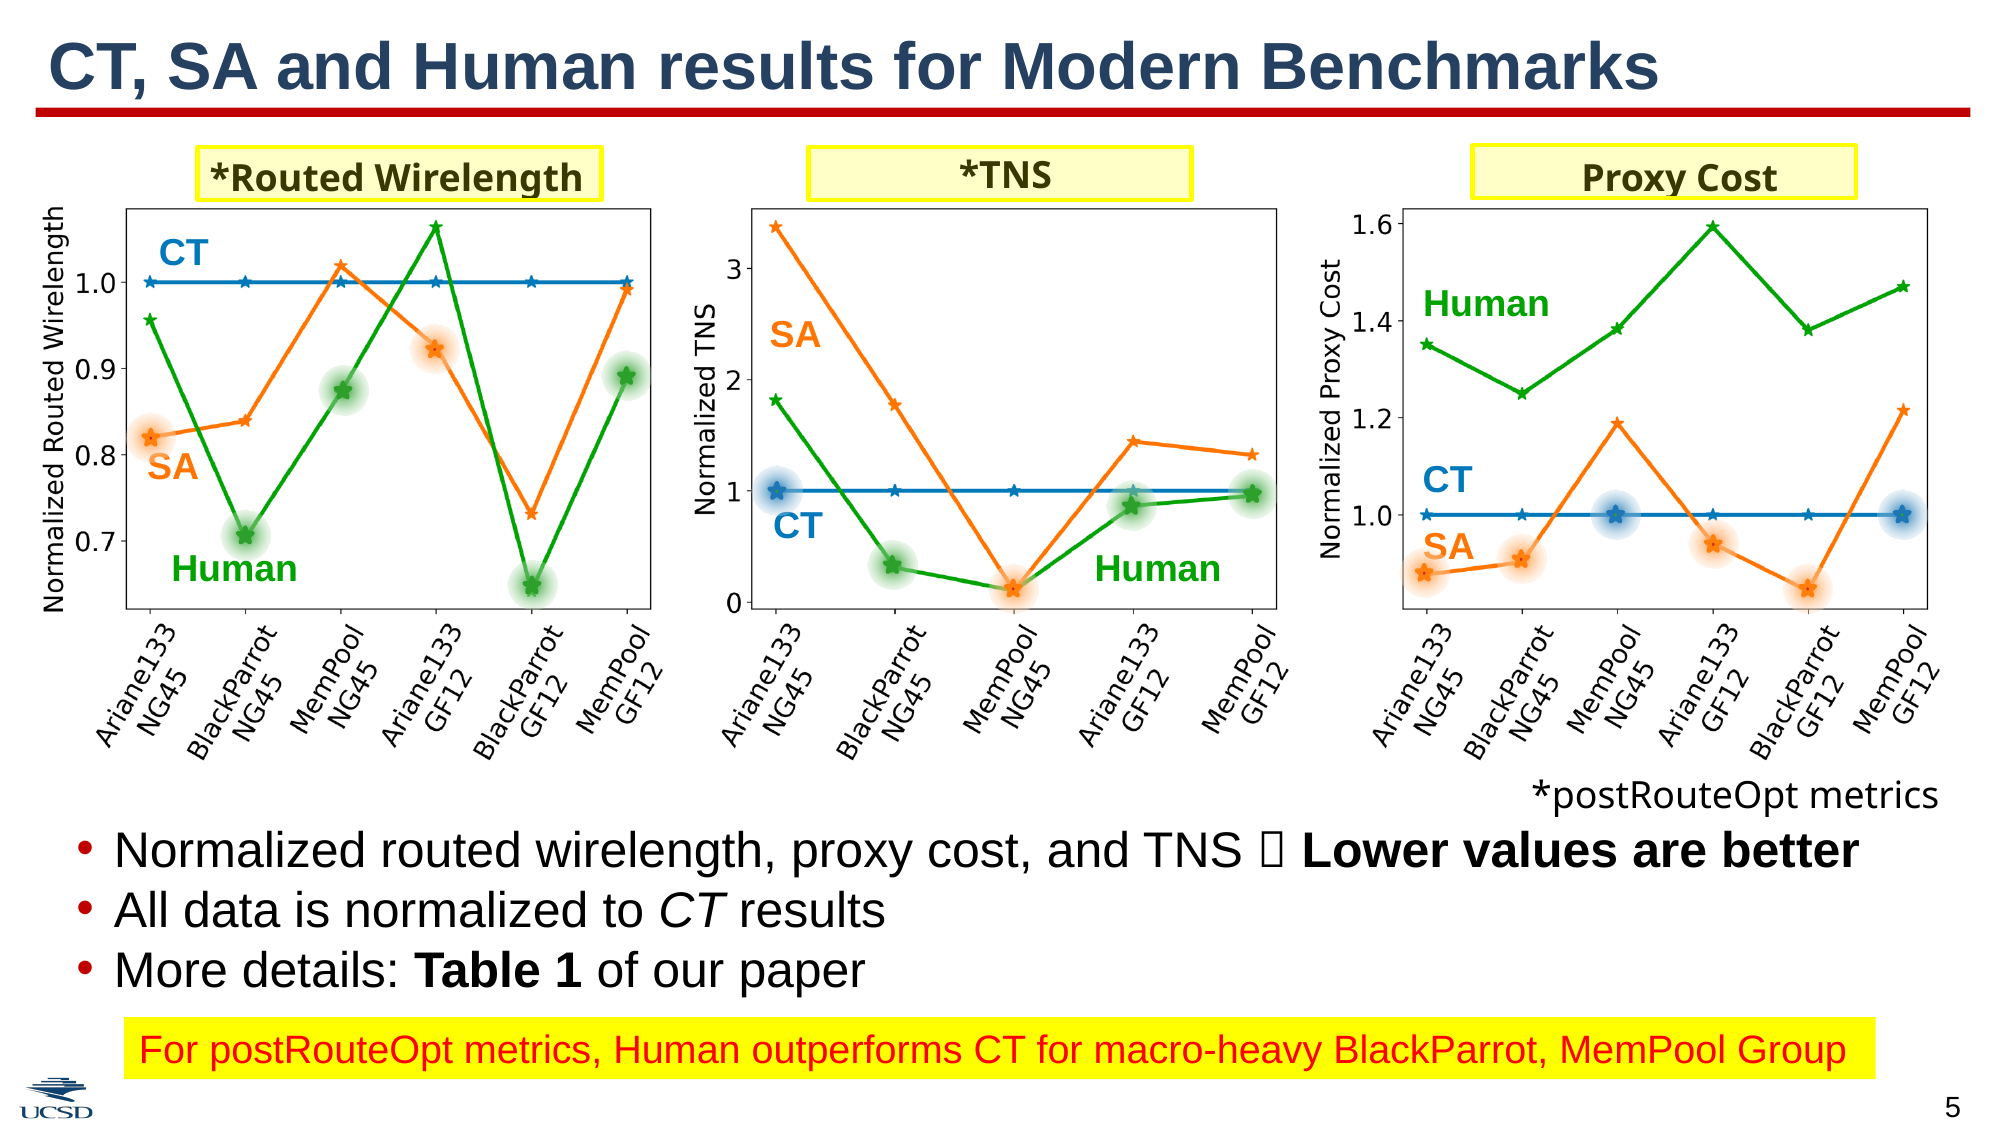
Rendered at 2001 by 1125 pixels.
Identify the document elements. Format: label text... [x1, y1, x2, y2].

text_box [808, 146, 1192, 199]
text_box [1782, 562, 1833, 614]
title CT, SA and Human results for Modern Benchmarks [33, 18, 1971, 118]
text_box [317, 364, 369, 416]
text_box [1590, 488, 1641, 540]
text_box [125, 412, 177, 463]
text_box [751, 465, 803, 516]
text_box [987, 562, 1039, 614]
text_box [1398, 547, 1450, 598]
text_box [1227, 468, 1278, 519]
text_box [1106, 480, 1157, 531]
text_box Normalized routed wirelength, proxy cost, and TNS  Lower values are better All data is normalized to CT results More details: Table 1 of our paper [61, 810, 1962, 1006]
text_box *postRouteOpt metrics [1516, 798, 1955, 824]
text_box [506, 559, 558, 611]
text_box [601, 350, 652, 401]
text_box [1876, 488, 1928, 540]
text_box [1495, 533, 1547, 584]
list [33, 199, 1967, 788]
text_box [1472, 145, 1856, 199]
text_box For postRouteOpt metrics, Human outperforms CT for macro-heavy BlackParrot, MemPool Group [124, 1017, 1876, 1080]
picture [16, 1067, 97, 1125]
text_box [867, 539, 918, 590]
text_box [197, 146, 602, 199]
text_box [1688, 518, 1739, 569]
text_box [220, 509, 271, 561]
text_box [409, 323, 461, 374]
